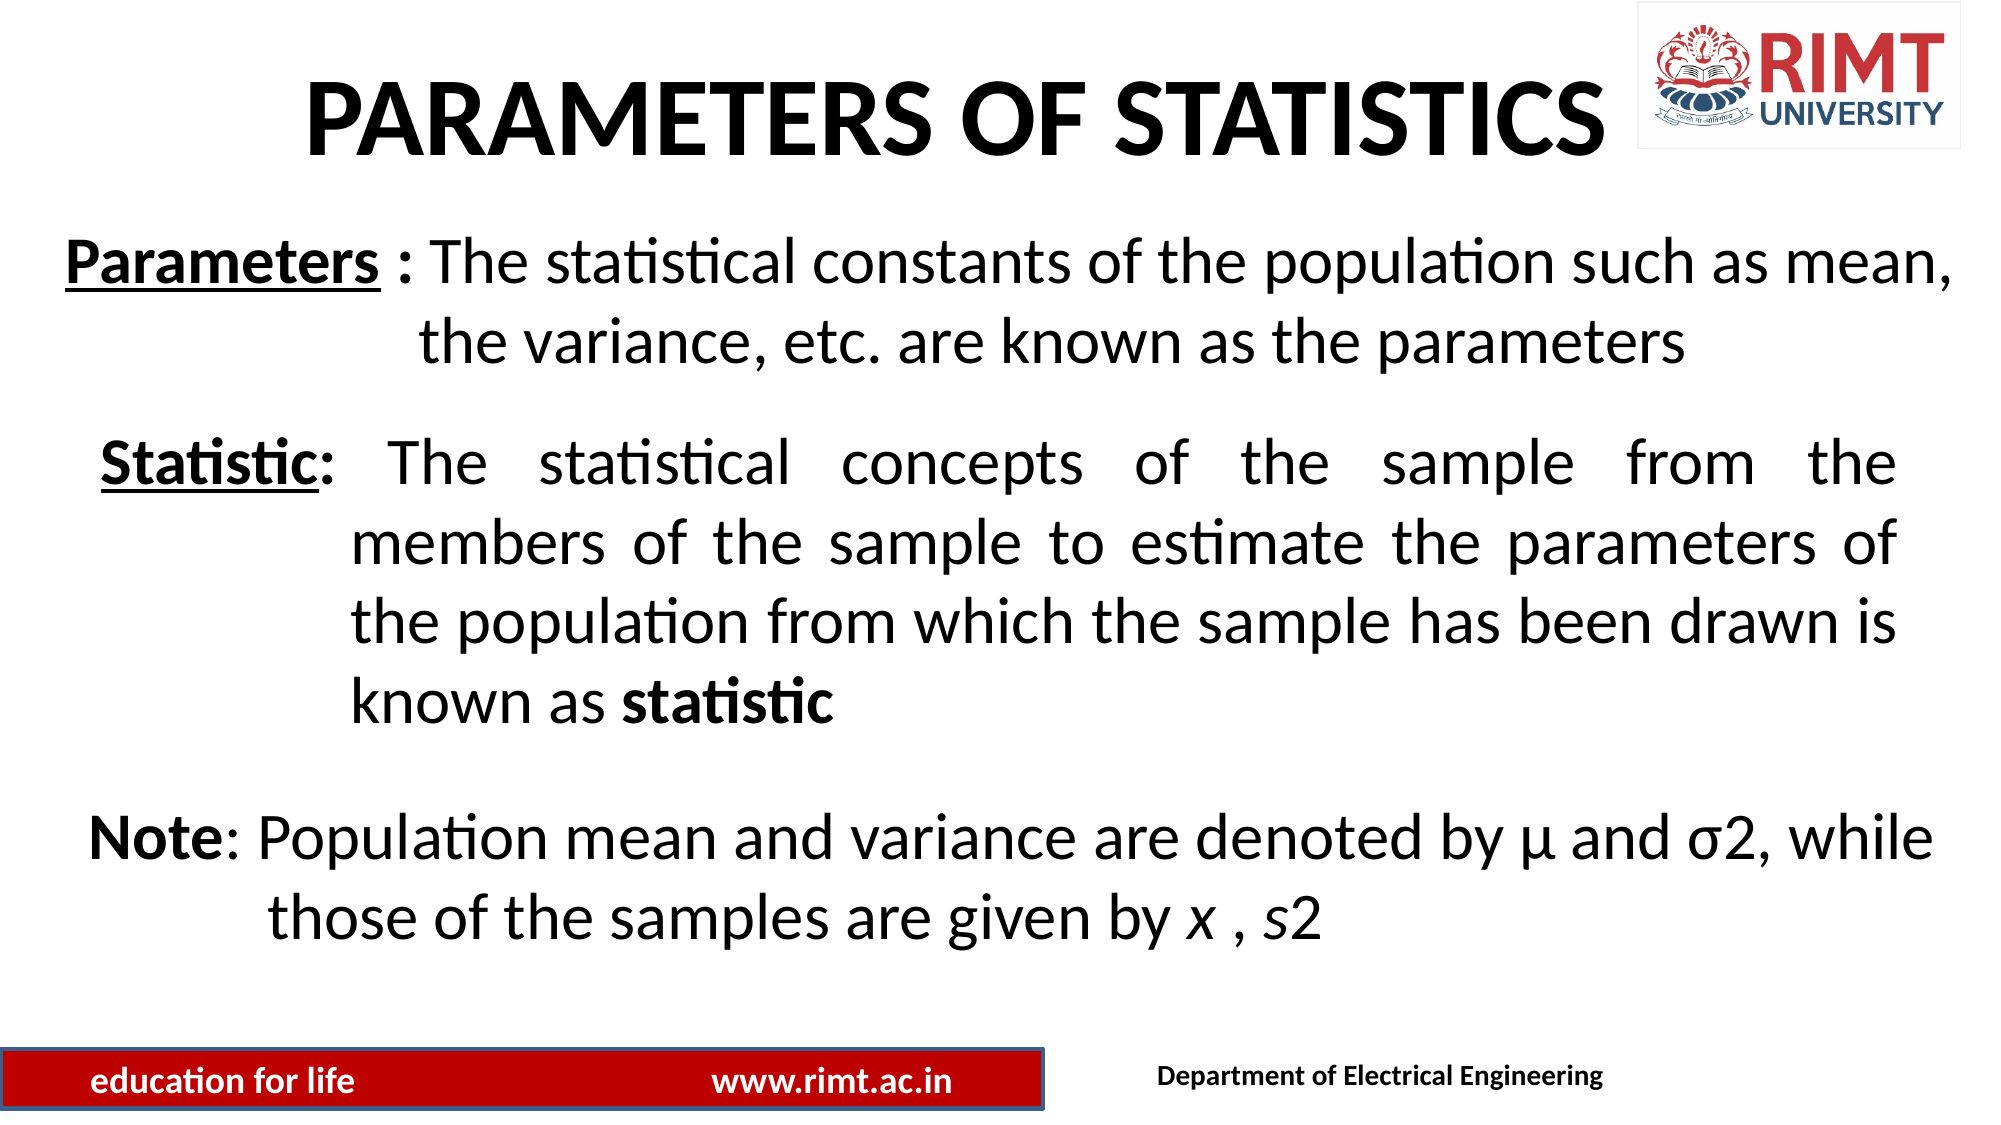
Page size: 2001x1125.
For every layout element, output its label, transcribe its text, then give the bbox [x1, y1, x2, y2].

text_box PARAMETERS OF STATISTICS [289, 35, 1650, 185]
picture [1637, 1, 1961, 149]
text_box education for life www.rimt.ac.in [0, 1047, 1045, 1111]
text_box Department of Electrical Engineering [1042, 1044, 1718, 1104]
text_box Parameters : The statistical constants of the population such as mean, the variance, etc. are known as the parameters [50, 209, 1989, 385]
text_box Note: Population mean and variance are denoted by μ and σ2, while those of the samples are given by x , s2 [74, 785, 2000, 1041]
text_box Statistic: The statistical concepts of the sample from the members of the sample to estimate the parameters of the population from which the sample has been drawn is known as statistic [85, 410, 1914, 745]
